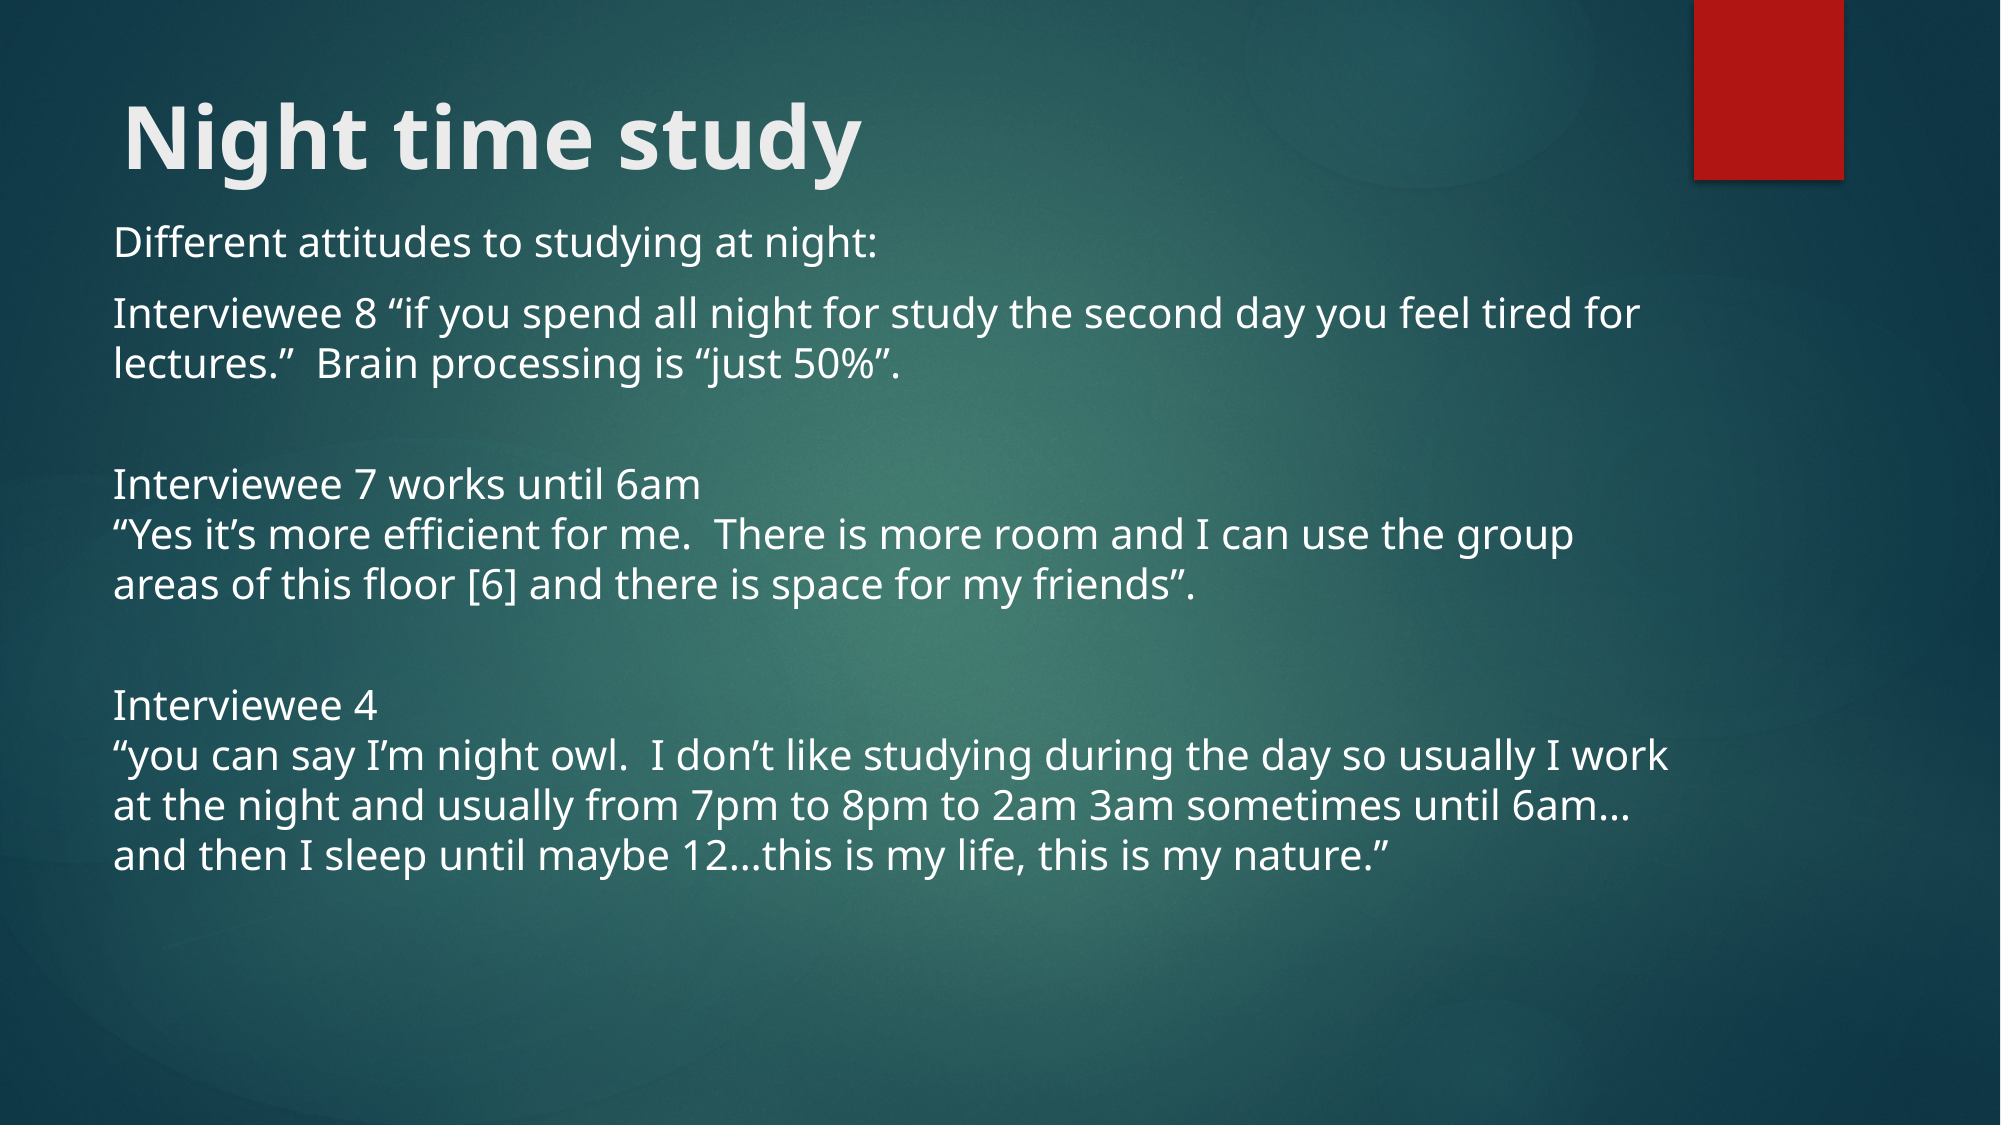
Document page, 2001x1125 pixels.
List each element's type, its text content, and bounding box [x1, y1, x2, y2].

list Different attitudes to studying at night: Interviewee 8 “if you spend all night for study the second day you feel tired for lectures.” Brain processing is “just 50%”. Interviewee 7 works until 6am “Yes it’s more efficient for me. There is more room and I can use the group areas of this floor [6] and there is space for my friends”. Interviewee 4 “you can say I’m night owl. I don’t like studying during the day so usually I work at the night and usually from 7pm to 8pm to 2am 3am sometimes until 6am…and then I sleep until maybe 12…this is my life, this is my nature.” [97, 208, 1698, 1025]
title Night time study [106, 74, 1650, 208]
